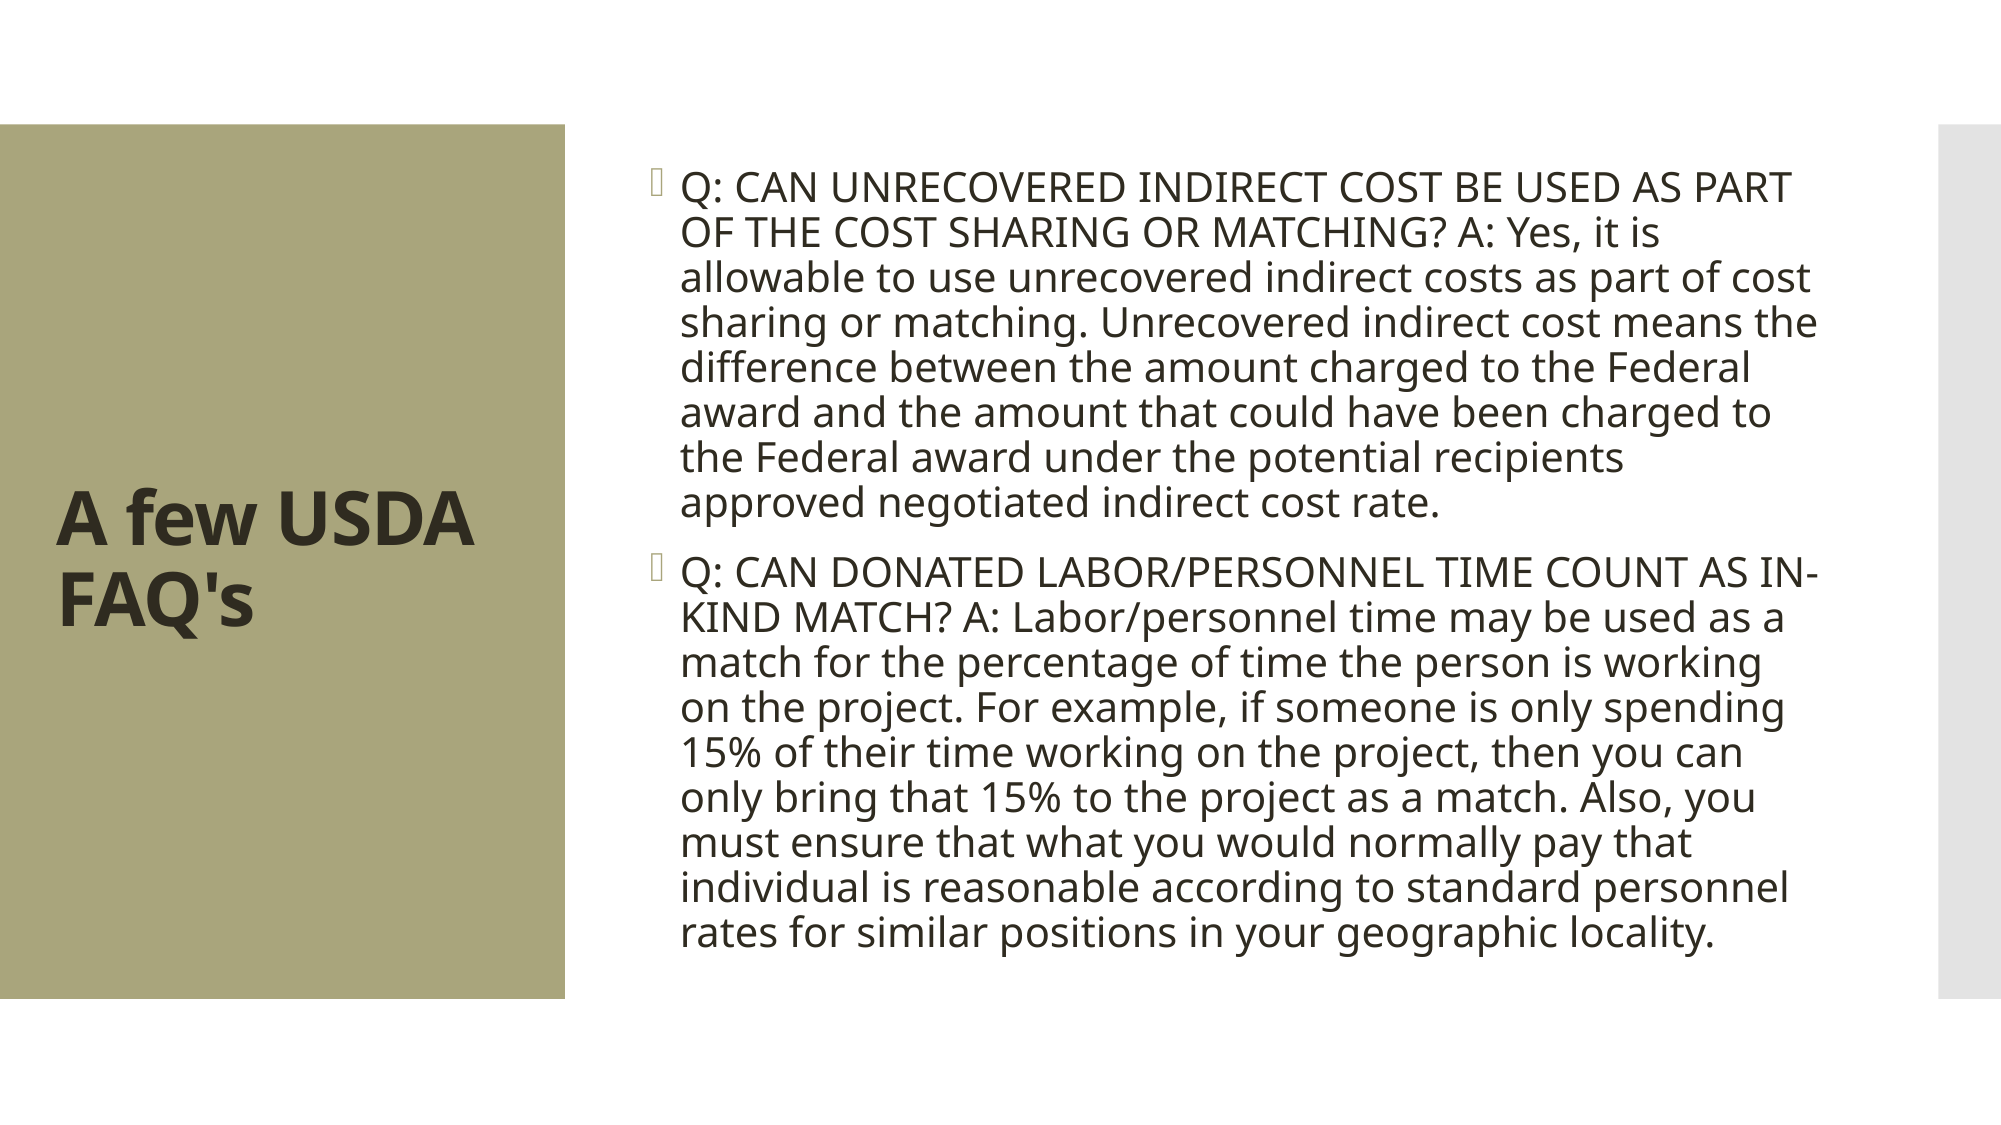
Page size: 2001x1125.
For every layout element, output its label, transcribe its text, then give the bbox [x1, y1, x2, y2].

list Q: CAN UNRECOVERED INDIRECT COST BE USED AS PART OF THE COST SHARING OR MATCHING? A: Yes, it is allowable to use unrecovered indirect costs as part of cost sharing or matching. Unrecovered indirect cost means the difference between the amount charged to the Federal award and the amount that could have been charged to the Federal award under the potential recipients approved negotiated indirect cost rate. Q: CAN DONATED LABOR/PERSONNEL TIME COUNT AS IN-KIND MATCH? A: Labor/personnel time may be used as a match for the percentage of time the person is working on the project. For example, if someone is only spending 15% of their time working on the project, then you can only bring that 15% to the project as a match. Also, you must ensure that what you would normally pay that individual is reasonable according to standard personnel rates for similar positions in your geographic locality. [634, 141, 1835, 982]
title A few USDA FAQ's [41, 184, 525, 940]
